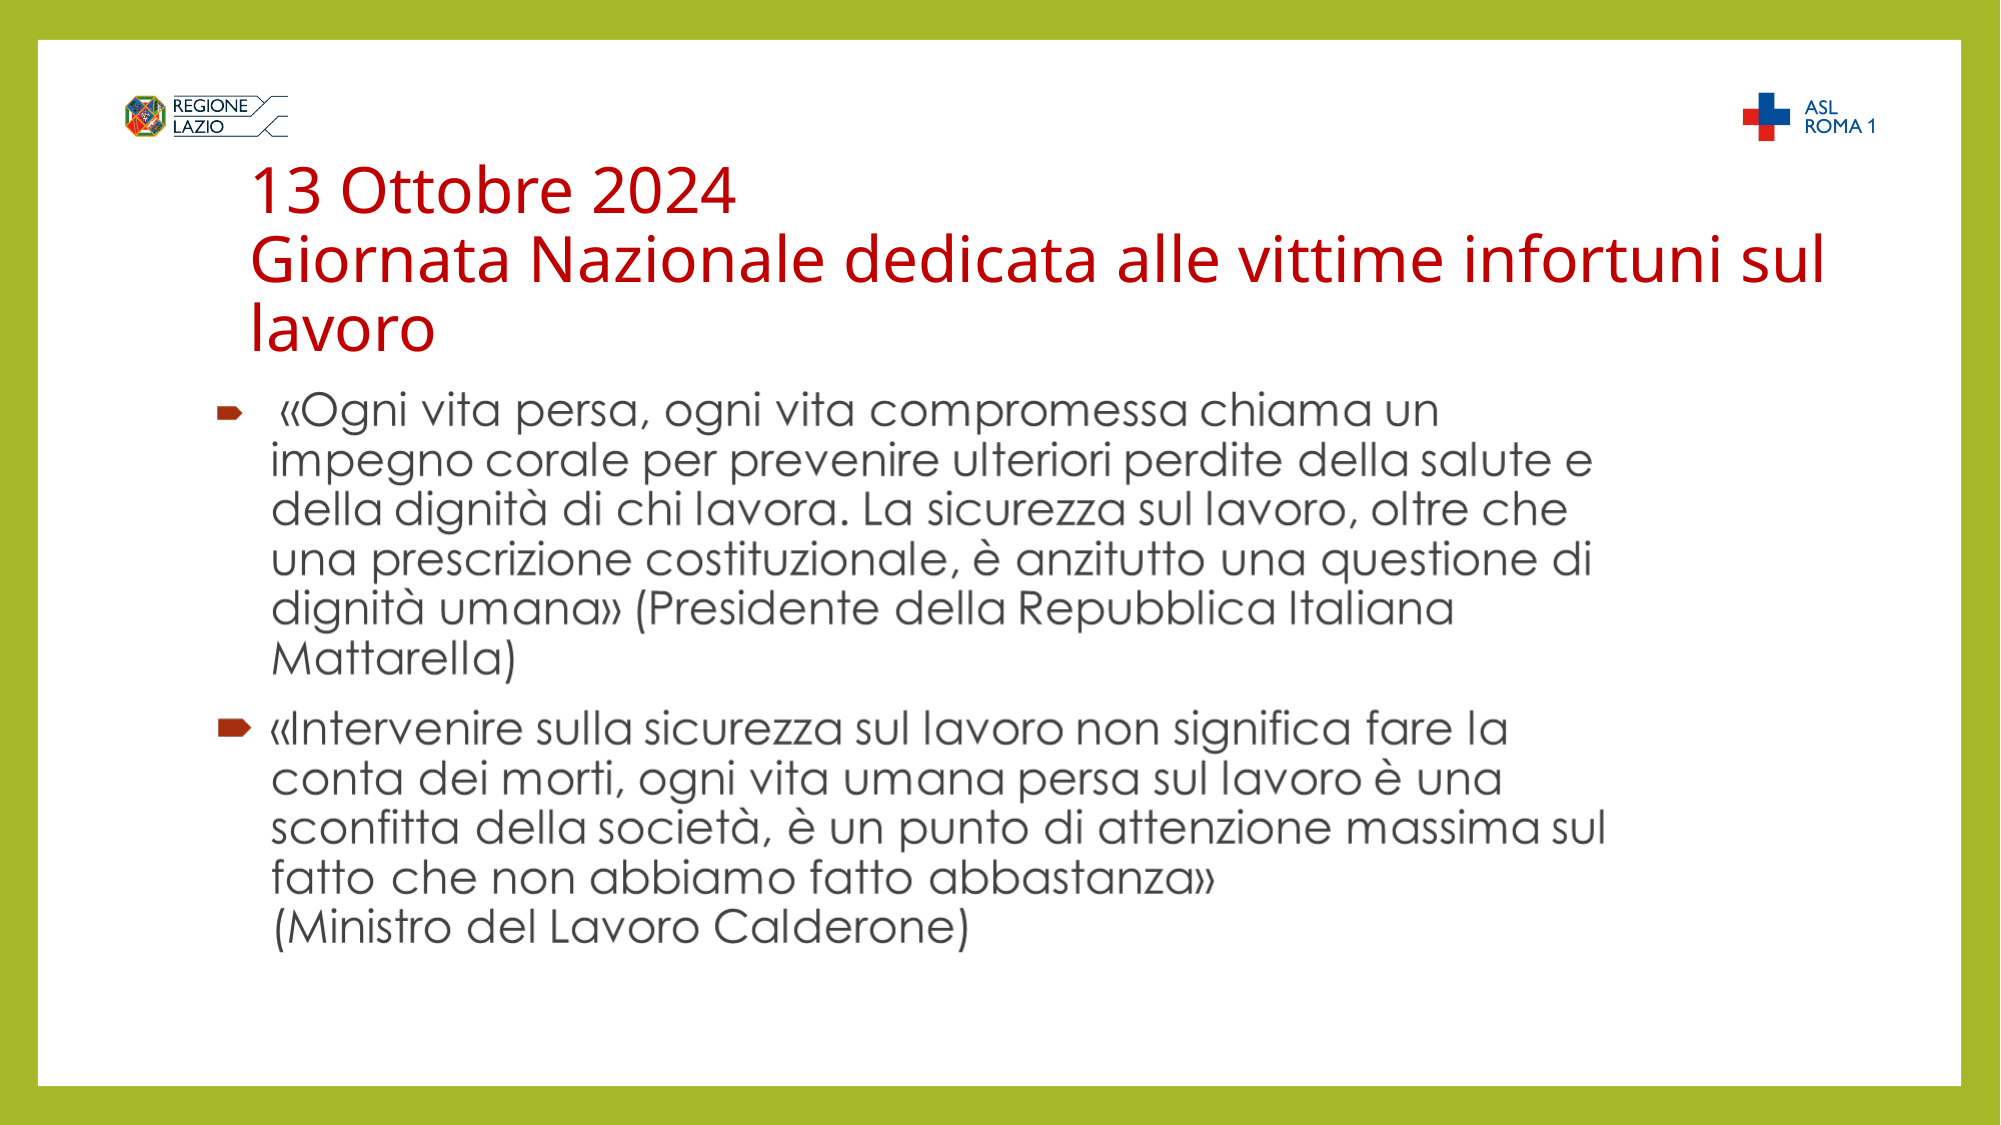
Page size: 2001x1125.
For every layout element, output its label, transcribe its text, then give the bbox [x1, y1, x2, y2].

picture [187, 366, 1984, 1001]
title 13 Ottobre 2024 Giornata Nazionale dedicata alle vittime infortuni sul lavoro [234, 150, 1855, 363]
picture [124, 75, 288, 158]
picture [1742, 90, 1876, 143]
